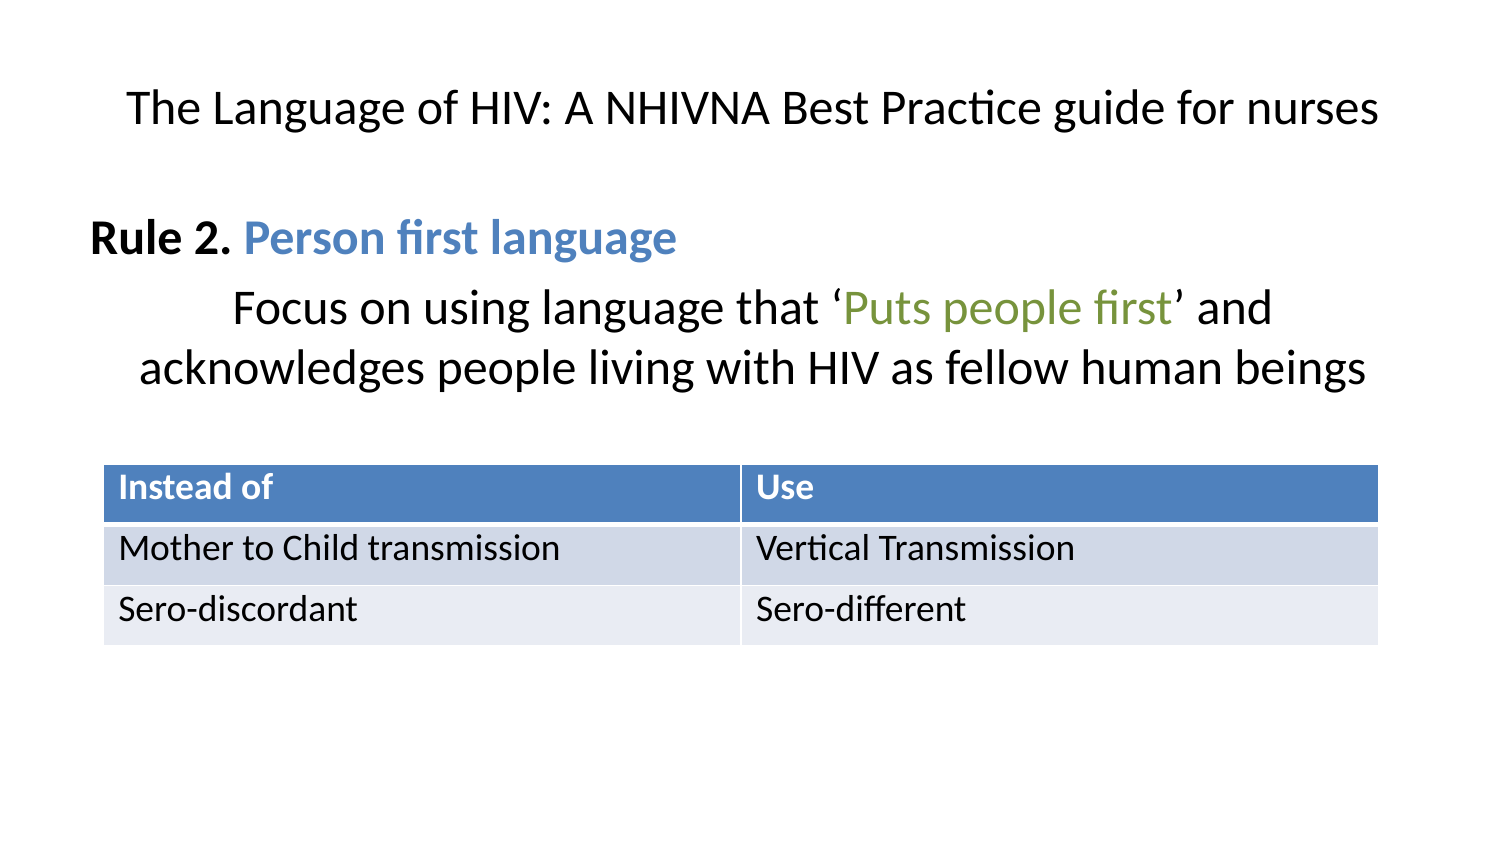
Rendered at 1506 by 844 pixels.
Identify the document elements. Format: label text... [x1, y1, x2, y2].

table_cell Sero-discordant [104, 586, 740, 645]
title The Language of HIV: A NHIVNA Best Practice guide for nurses [75, 33, 1431, 175]
table_header Use [742, 465, 1378, 522]
table_header Instead of [104, 465, 740, 522]
table_cell Vertical Transmission [742, 527, 1378, 585]
table_cell Mother to Child transmission [104, 527, 740, 585]
table_cell Sero-different [742, 586, 1378, 645]
list Rule 2. Person first language Focus on using language that ‘Puts people first’ and acknowledges people living with HIV as fellow human beings [75, 196, 1431, 800]
